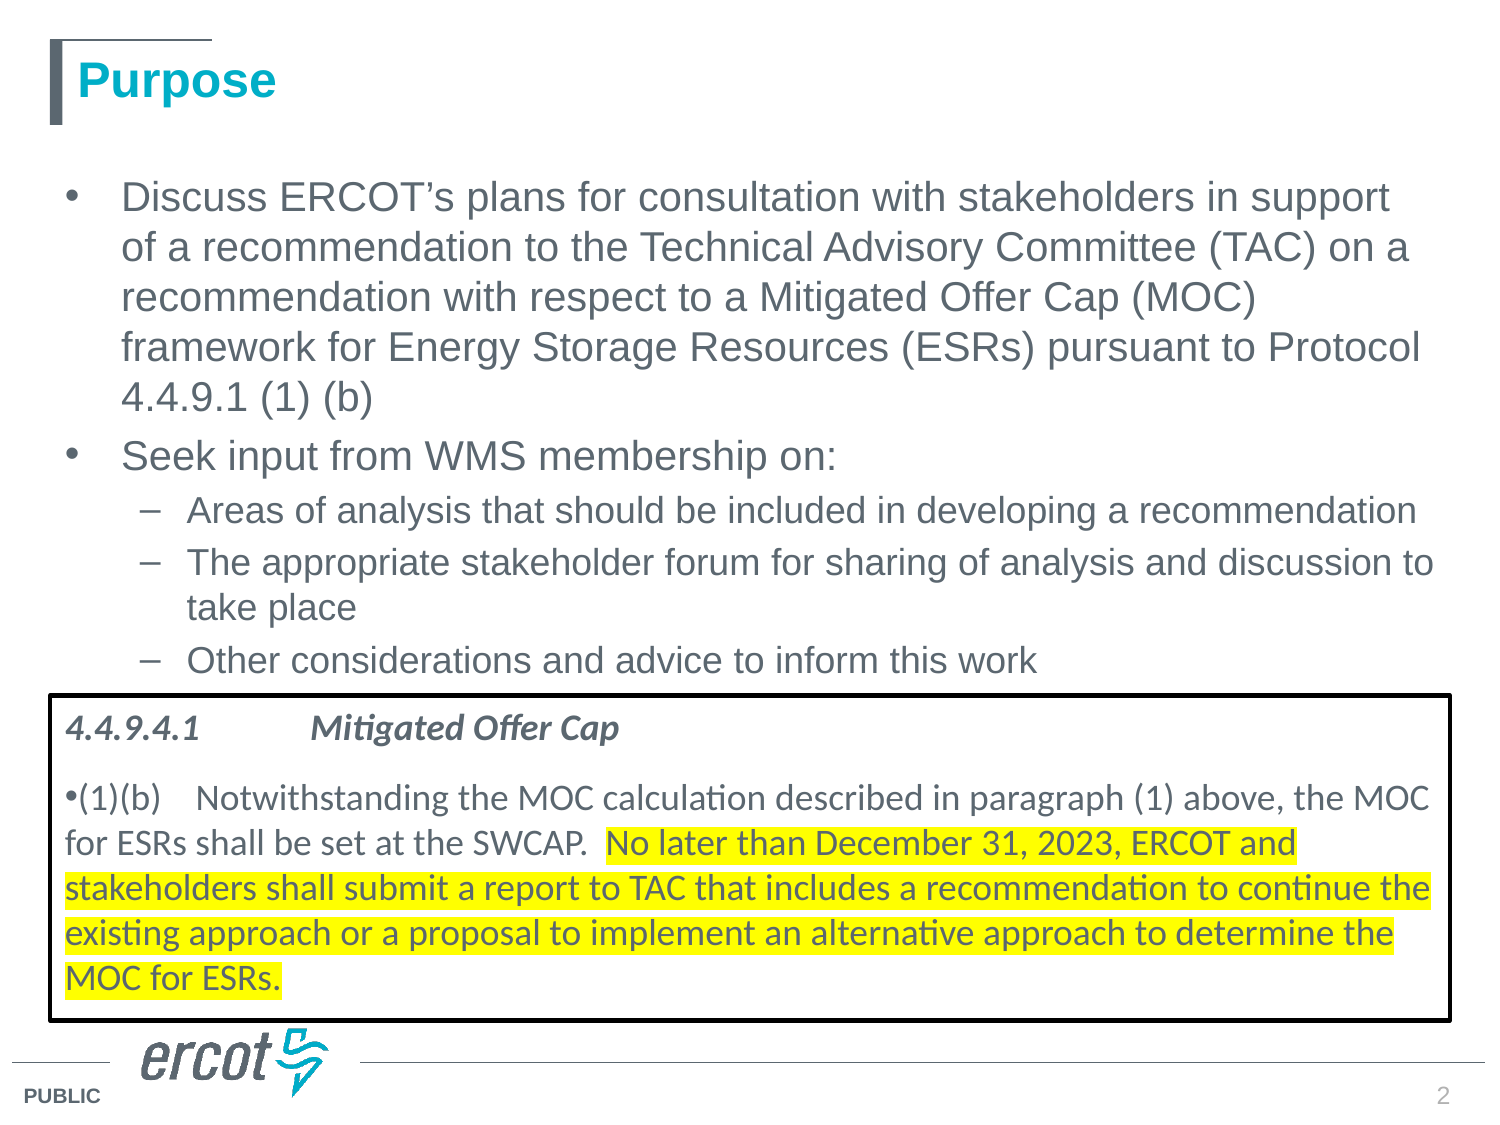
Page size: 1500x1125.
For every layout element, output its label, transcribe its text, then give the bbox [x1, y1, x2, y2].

picture [137, 1024, 332, 1100]
title Purpose [62, 39, 1450, 125]
text_box 4.4.9.4.1 Mitigated Offer Cap (1)(b) Notwithstanding the MOC calculation described in paragraph (1) above, the MOC for ESRs shall be set at the SWCAP. No later than December 31, 2023, ERCOT and stakeholders shall submit a report to TAC that includes a recommendation to continue the existing approach or a proposal to implement an alternative approach to determine the MOC for ESRs. [48, 693, 1452, 1023]
slide_number 2 [1400, 1076, 1488, 1113]
list Discuss ERCOT’s plans for consultation with stakeholders in support of a recommendation to the Technical Advisory Committee (TAC) on a recommendation with respect to a Mitigated Offer Cap (MOC) framework for Energy Storage Resources (ESRs) pursuant to Protocol 4.4.9.1 (1) (b) Seek input from WMS membership on: Areas of analysis that should be included in developing a recommendation The appropriate stakeholder forum for sharing of analysis and discussion to take place Other considerations and advice to inform this work [50, 162, 1450, 693]
